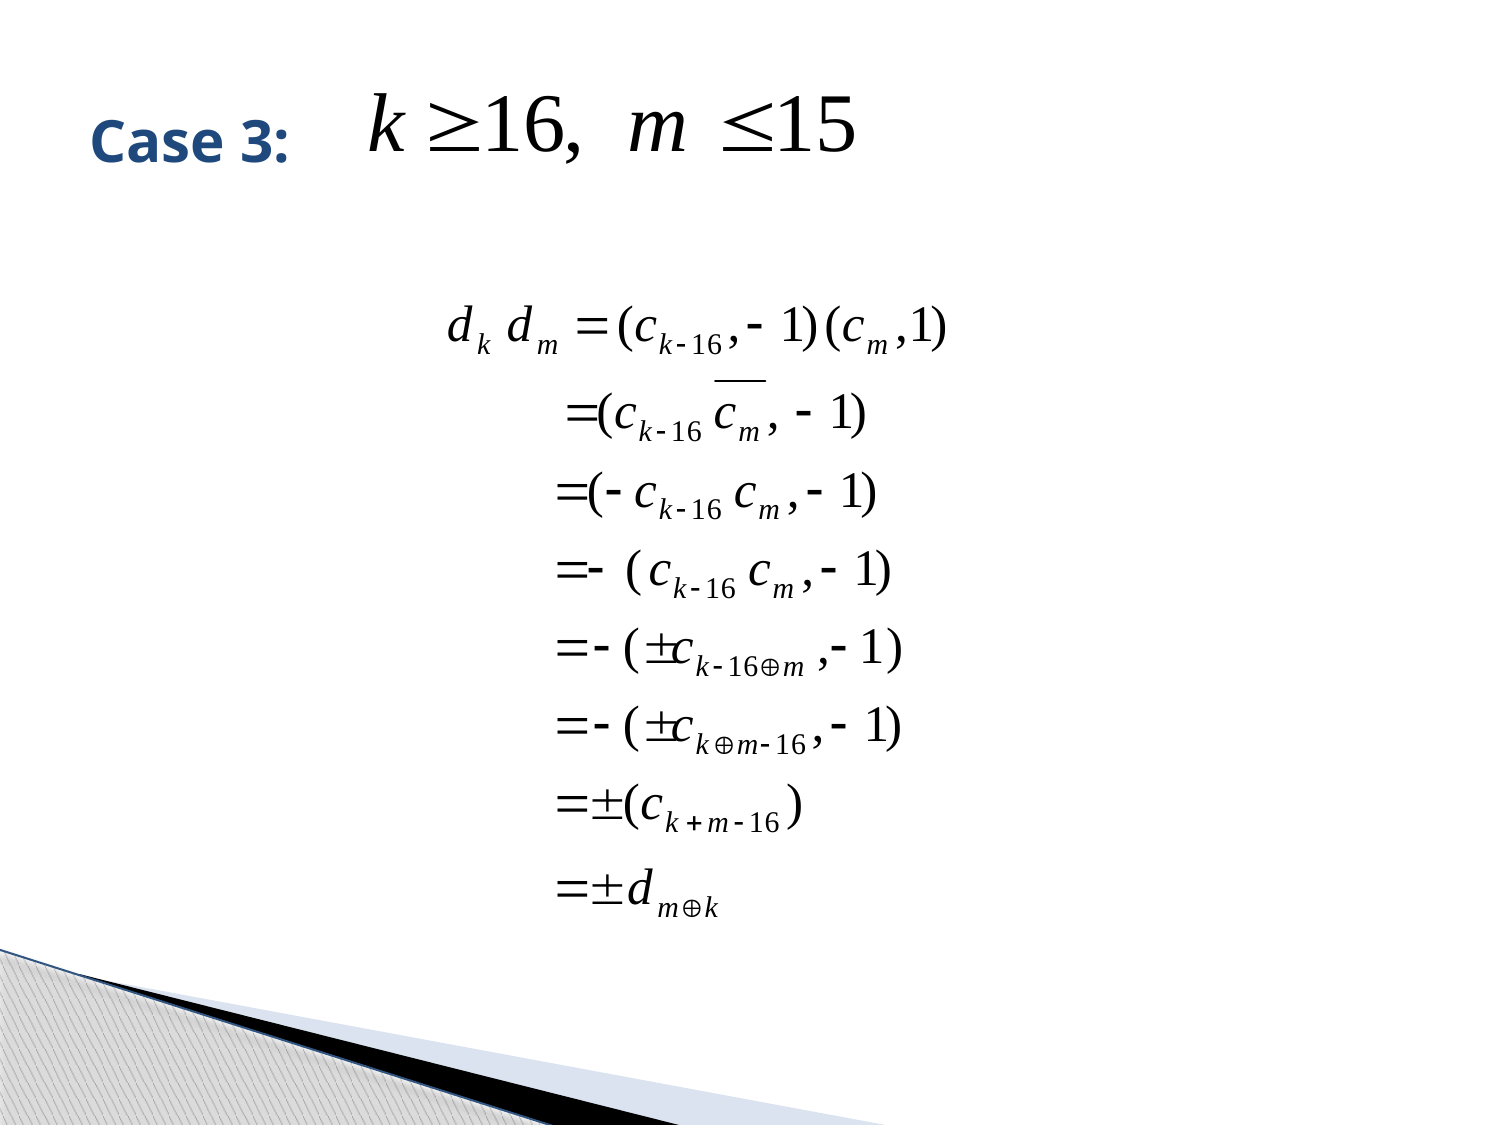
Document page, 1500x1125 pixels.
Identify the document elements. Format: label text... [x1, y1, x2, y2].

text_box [437, 290, 963, 928]
title Case 3: [75, 45, 1425, 233]
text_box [349, 69, 863, 182]
